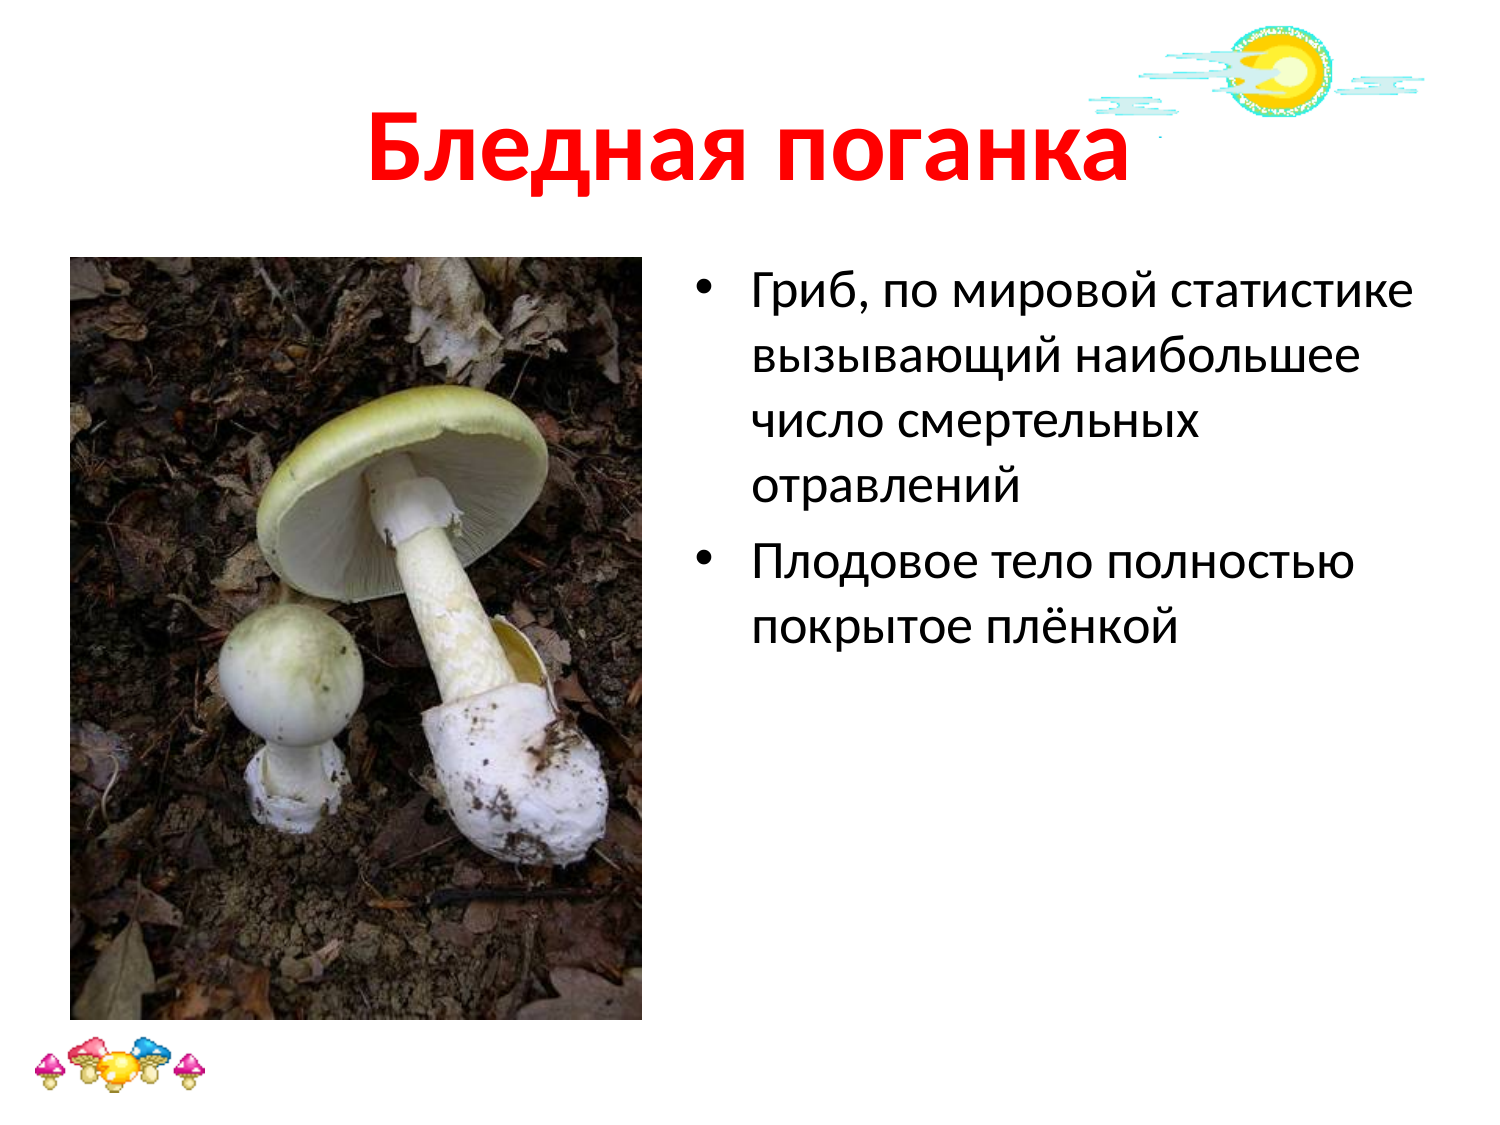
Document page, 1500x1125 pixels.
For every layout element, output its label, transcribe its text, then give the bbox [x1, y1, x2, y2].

list Гриб, по мировой статистике вызывающий наибольшее число смертельных отравлений Плодовое тело полностью покрытое плёнкой [679, 245, 1454, 1079]
title Бледная поганка [74, 44, 1426, 233]
picture [1023, 23, 1500, 138]
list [70, 257, 642, 1020]
picture [35, 996, 205, 1093]
